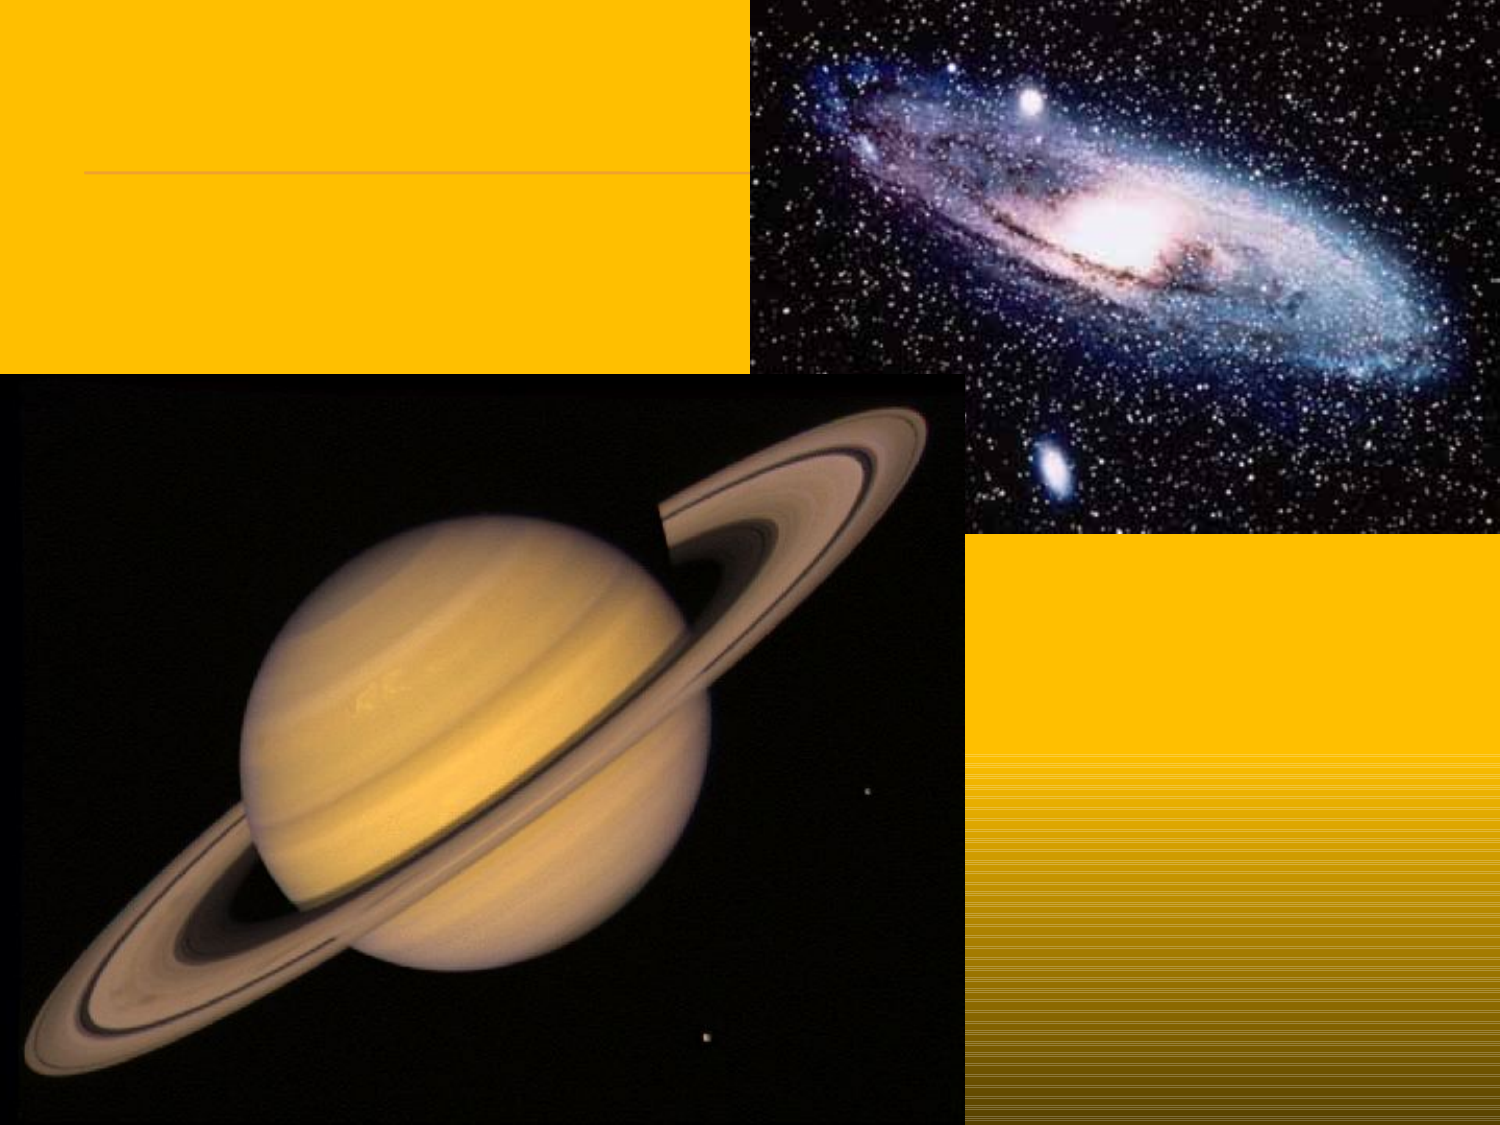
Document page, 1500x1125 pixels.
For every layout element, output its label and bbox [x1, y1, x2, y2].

list [749, 0, 1500, 534]
picture [0, 374, 965, 1125]
